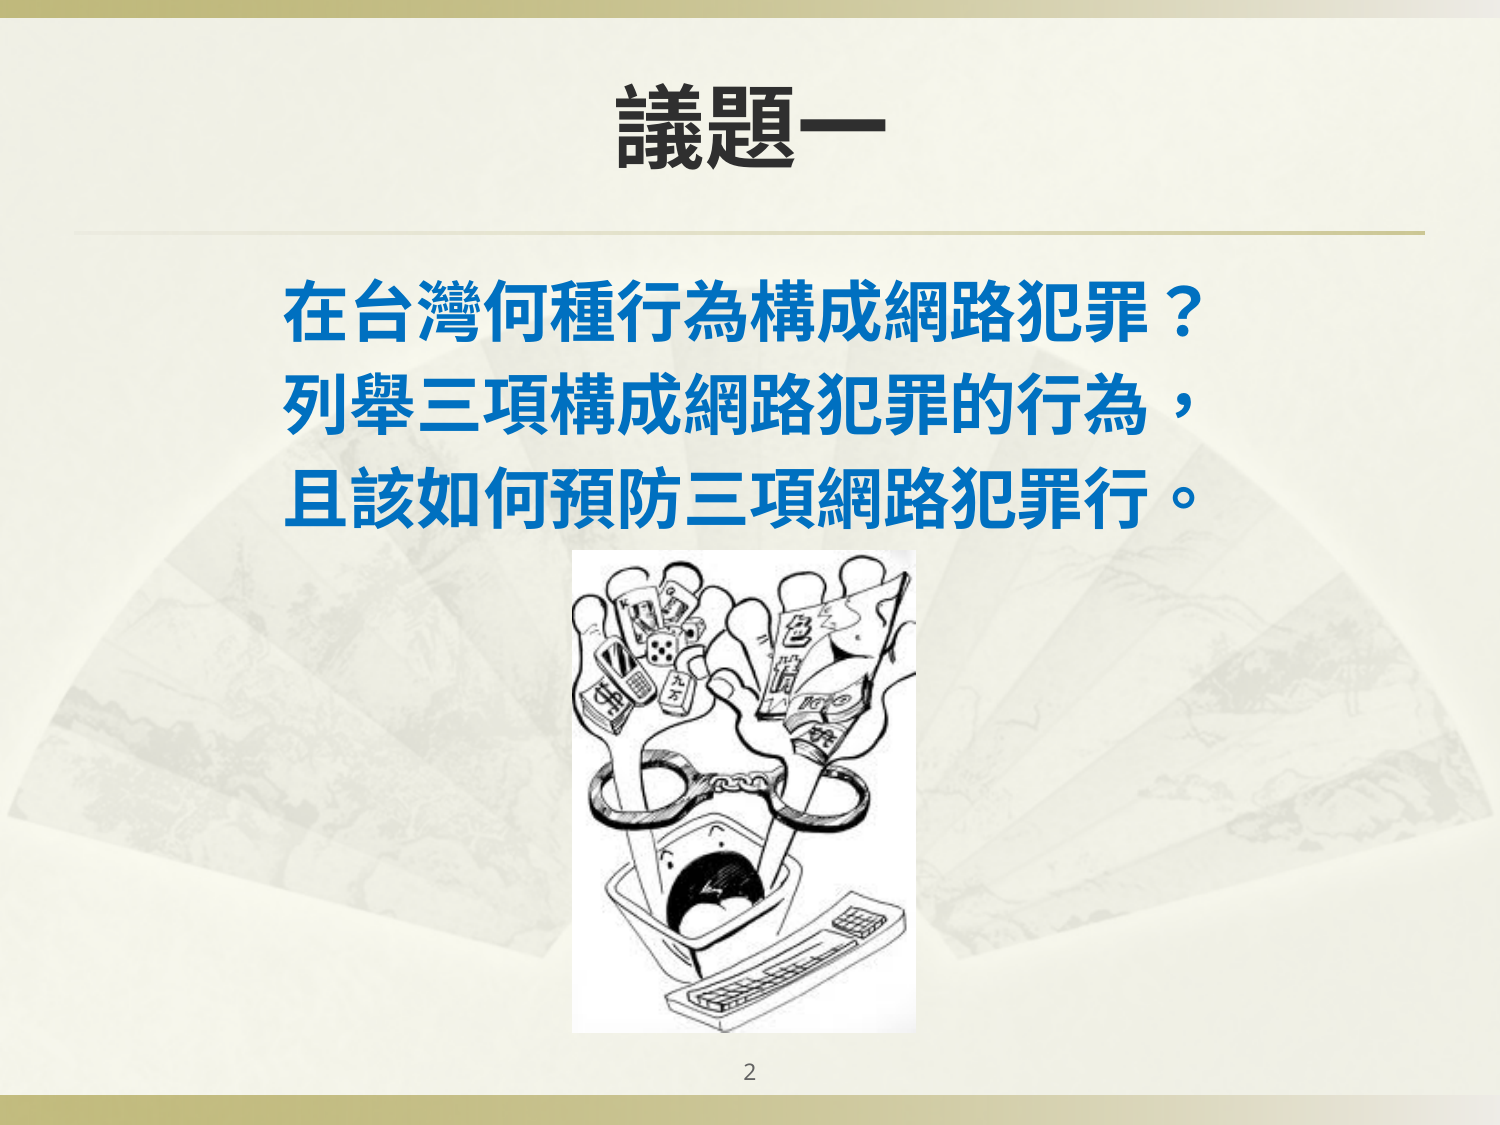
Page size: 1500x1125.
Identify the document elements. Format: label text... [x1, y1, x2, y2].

list 在台灣何種行為構成網路犯罪？ 列舉三項構成網路犯罪的行為， 且該如何預防三項網路犯罪行。 [75, 262, 1425, 1032]
title 議題一 [76, 30, 1427, 219]
picture [572, 550, 916, 1034]
slide_number 2 [675, 1050, 825, 1097]
